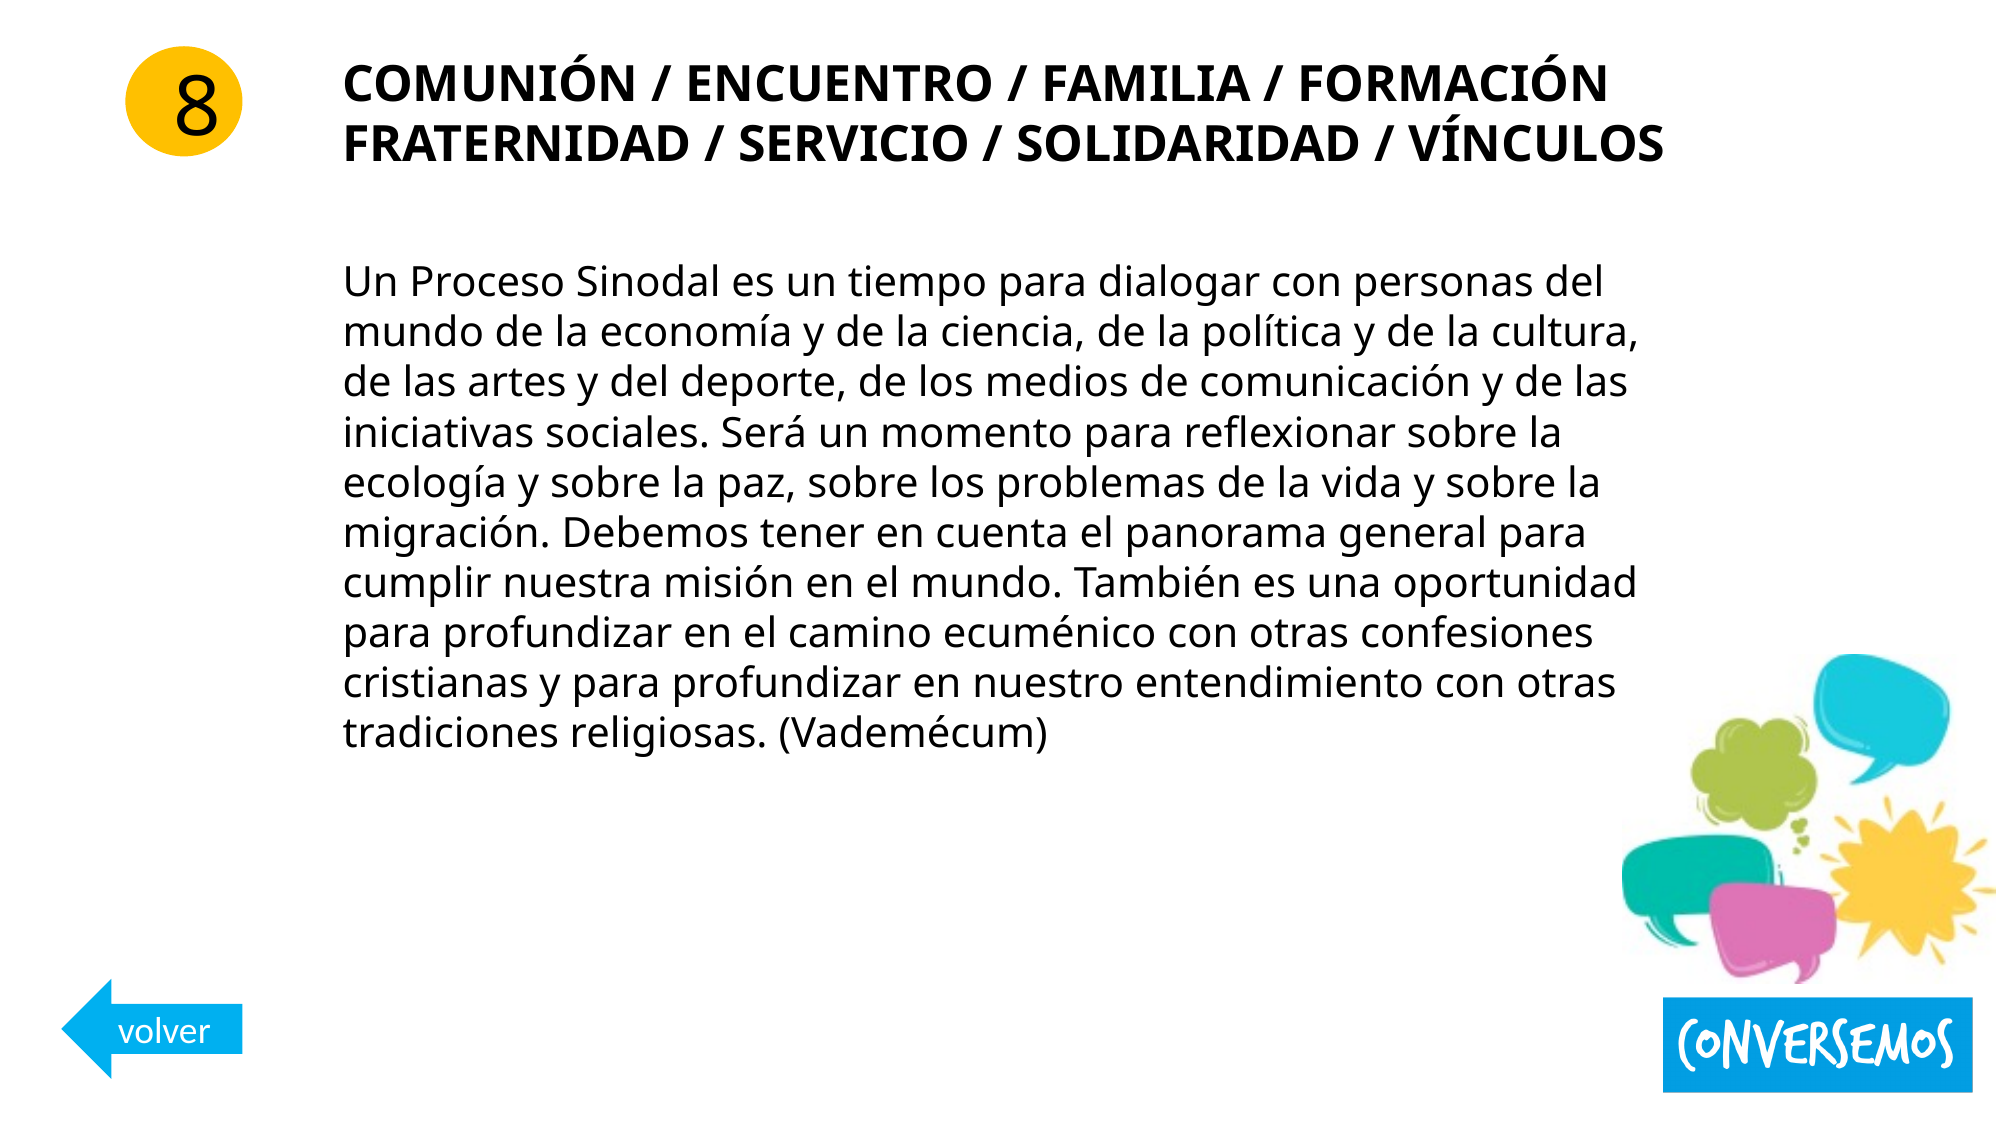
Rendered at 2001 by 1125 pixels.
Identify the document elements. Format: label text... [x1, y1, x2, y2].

text_box 8 [158, 44, 235, 159]
text_box [235, 72, 244, 131]
text_box volver [59, 976, 244, 1082]
text_box Un Proceso Sinodal es un tiempo para dialogar con personas del mundo de la economía y de la ciencia, de la política y de la cultura, de las artes y del deporte, de los medios de comunicación y de las iniciativas sociales. Será un momento para reflexionar sobre la ecología y sobre la paz, sobre los problemas de la vida y sobre la migración. Debemos tener en cuenta el panorama general para cumplir nuestra misión en el mundo. También es una oportunidad para profundizar en el camino ecuménico con otras confesiones cristianas y para profundizar en nuestro entendimiento con otras tradiciones religiosas. (Vademécum) [327, 247, 1706, 813]
text_box COMUNIÓN / ENCUENTRO / FAMILIA / FORMACIÓN FRATERNIDAD / SERVICIO / SOLIDARIDAD / VÍNCULOS [327, 44, 1832, 179]
picture [1622, 654, 1996, 1125]
text_box [124, 50, 158, 152]
